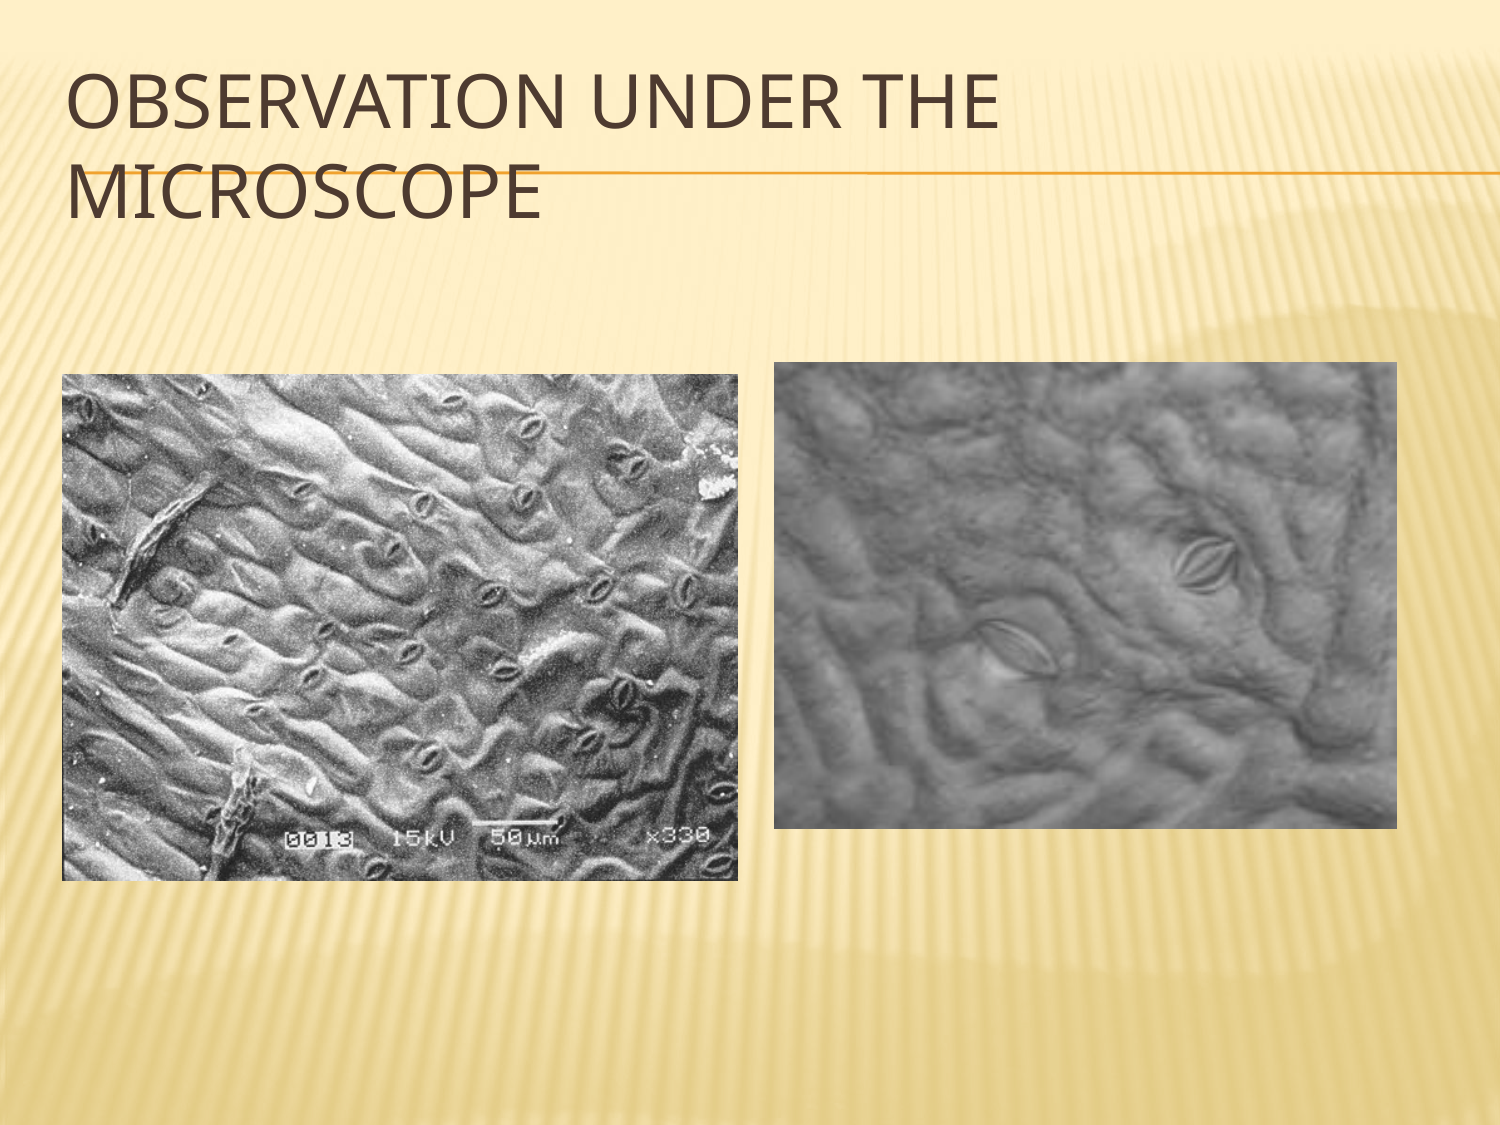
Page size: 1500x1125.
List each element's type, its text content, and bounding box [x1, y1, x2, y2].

picture [774, 362, 1397, 829]
picture [62, 374, 738, 882]
title Observation under the microscope [50, 75, 1475, 213]
